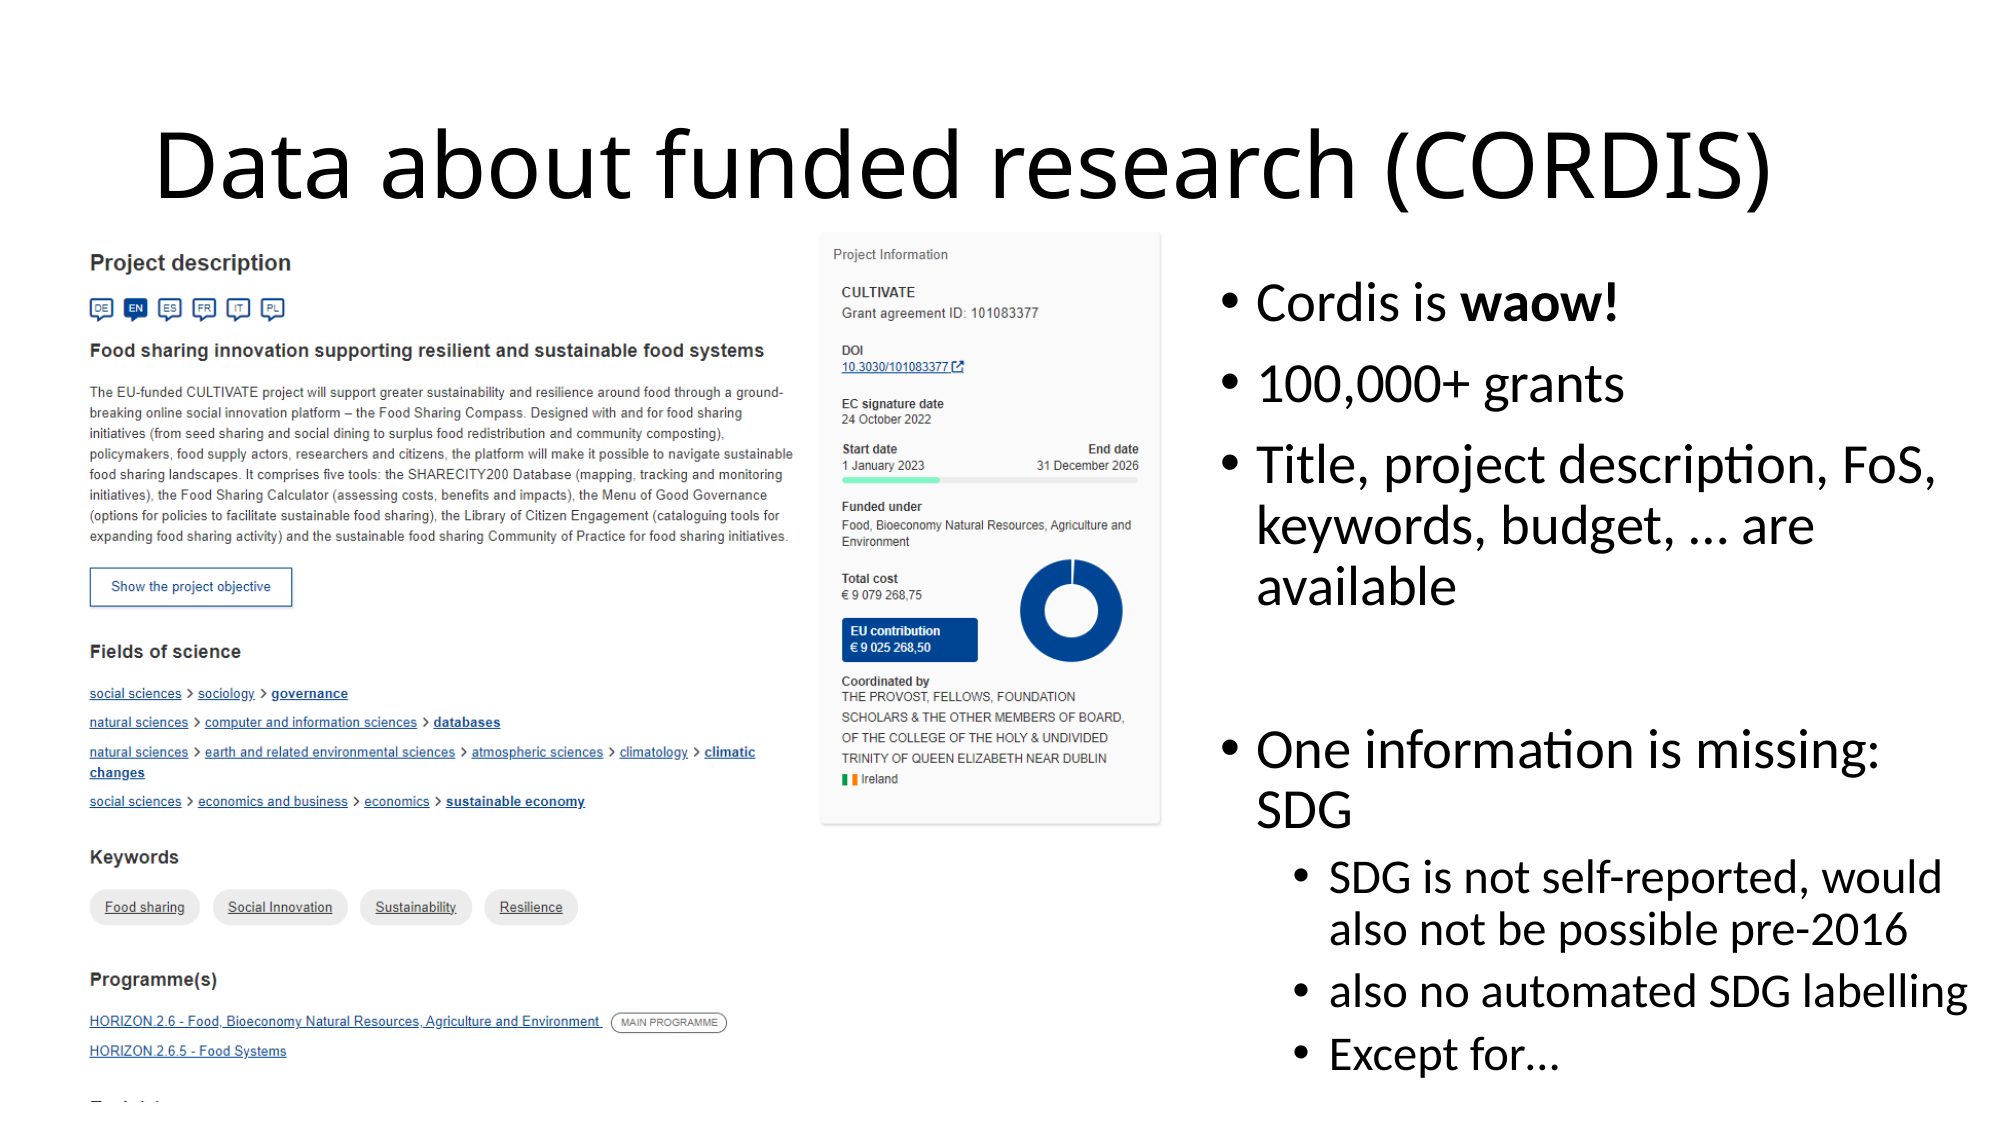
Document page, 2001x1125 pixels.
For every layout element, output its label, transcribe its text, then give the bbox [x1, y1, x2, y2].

list Cordis is waow! 100,000+ grants Title, project description, FoS, keywords, budget, … are available One information is missing: SDG SDG is not self-reported, would also not be possible pre-2016 also no automated SDG labelling Except for… [1205, 265, 1988, 1102]
picture [61, 214, 1205, 1102]
title Data about funded research (CORDIS) [137, 59, 1863, 265]
